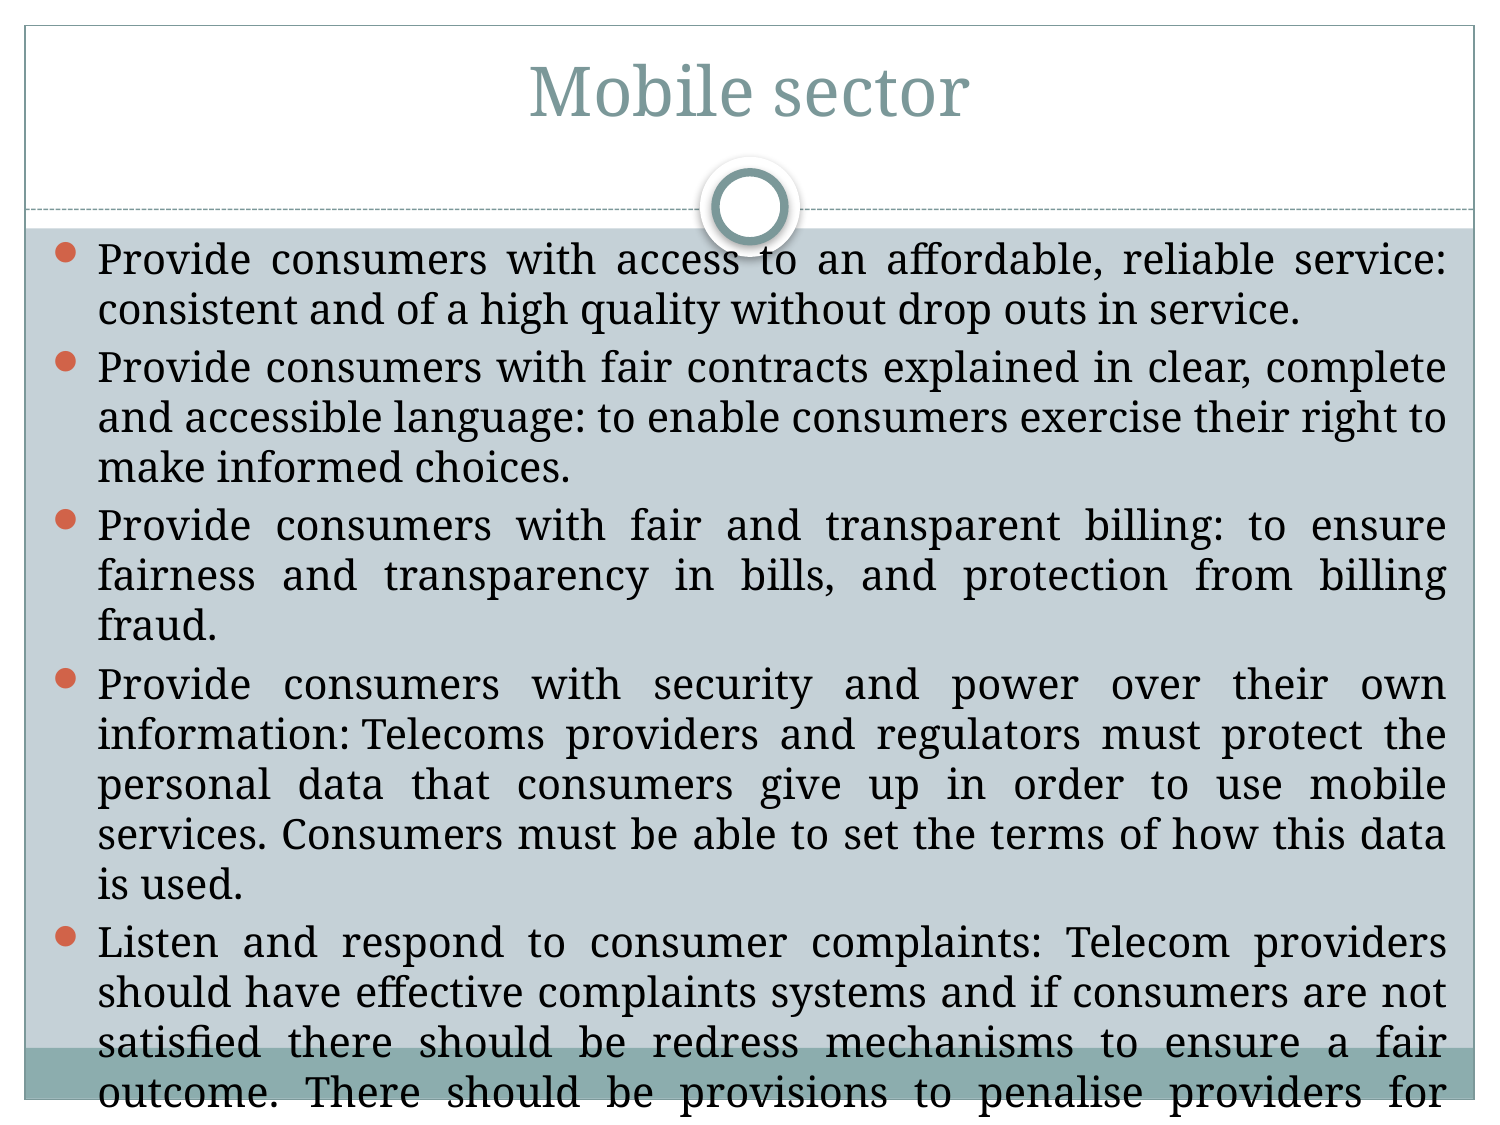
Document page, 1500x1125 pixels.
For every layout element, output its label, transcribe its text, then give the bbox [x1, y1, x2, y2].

list Provide consumers with access to an affordable, reliable service: consistent and of a high quality without drop outs in service. Provide consumers with fair contracts explained in clear, complete and accessible language: to enable consumers exercise their right to make informed choices. Provide consumers with fair and transparent billing: to ensure fairness and transparency in bills, and protection from billing fraud. Provide consumers with security and power over their own information: Telecoms providers and regulators must protect the personal data that consumers give up in order to use mobile services. Consumers must be able to set the terms of how this data is used. Listen and respond to consumer complaints: Telecom providers should have effective complaints systems and if consumers are not satisfied there should be redress mechanisms to ensure a fair outcome. There should be provisions to penalise providers for abusive and unjust business practices [37, 224, 1463, 1038]
title Mobile sector [75, 12, 1425, 138]
